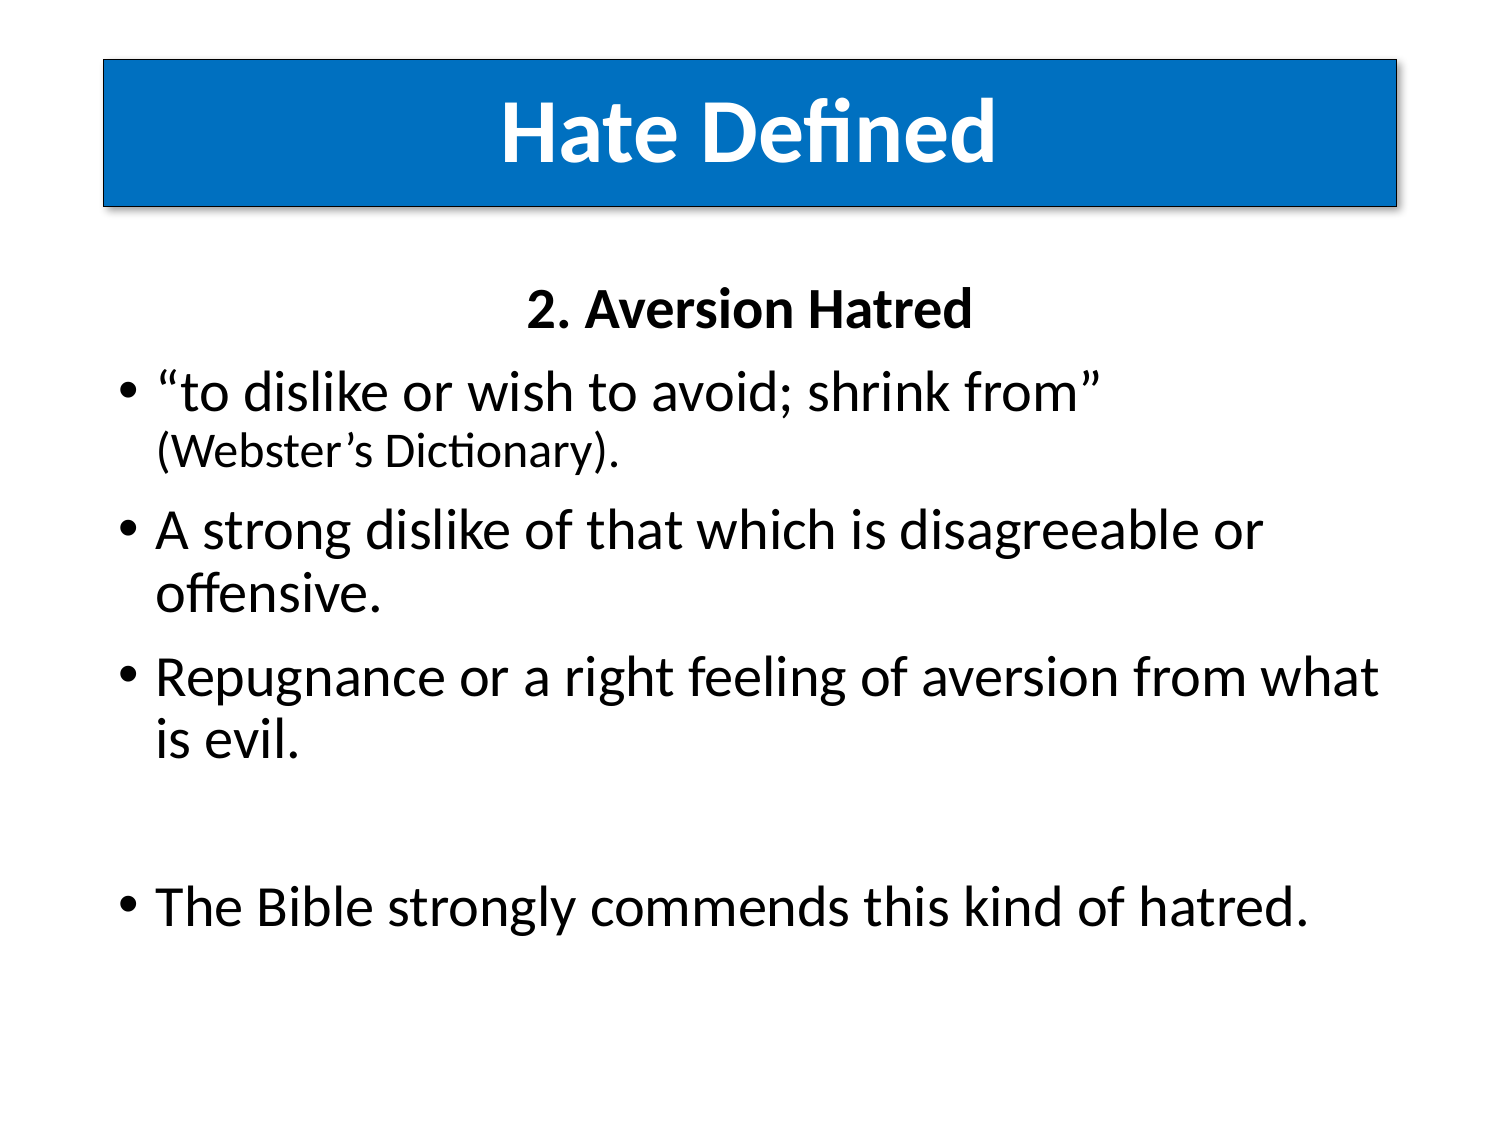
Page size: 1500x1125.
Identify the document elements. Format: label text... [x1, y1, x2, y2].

list 2. Aversion Hatred “to dislike or wish to avoid; shrink from” (Webster’s Dictionary). A strong dislike of that which is disagreeable or offensive. Repugnance or a right feeling of aversion from what is evil. The Bible strongly commends this kind of hatred. [103, 270, 1397, 1014]
title Hate Defined [103, 59, 1397, 207]
